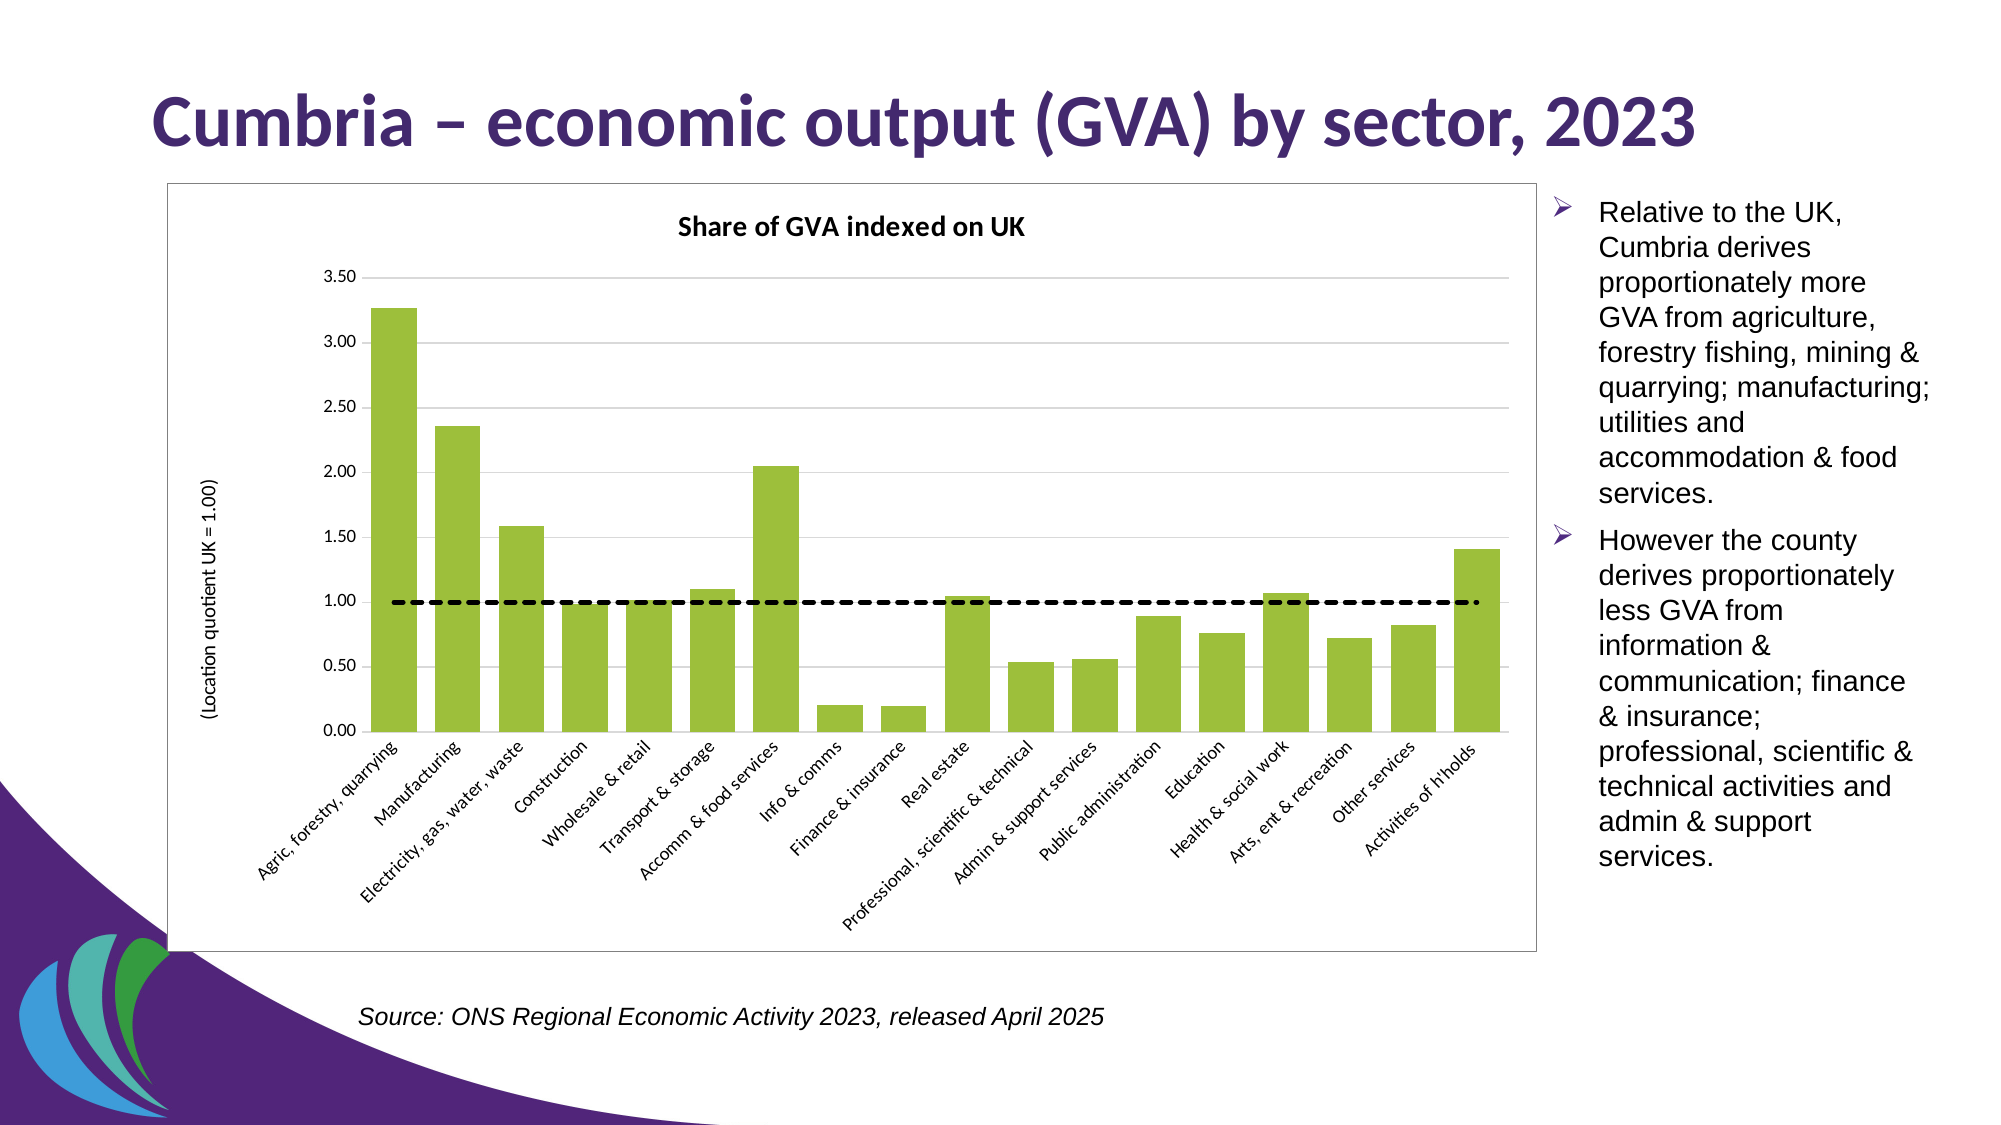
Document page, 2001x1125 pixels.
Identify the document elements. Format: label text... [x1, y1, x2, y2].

list Relative to the UK, Cumbria derives proportionately more GVA from agriculture, forestry fishing, mining & quarrying; manufacturing; utilities and accommodation & food services. However the county derives proportionately less GVA from information & communication; finance & insurance; professional, scientific & technical activities and admin & support services. [1536, 185, 1949, 1038]
title Cumbria – economic output (GVA) by sector, 2023 [137, 59, 1863, 185]
picture [0, 1, 2000, 1125]
text_box Source: ONS Regional Economic Activity 2023, released April 2025 [343, 992, 1197, 1038]
chart [165, 182, 1537, 952]
